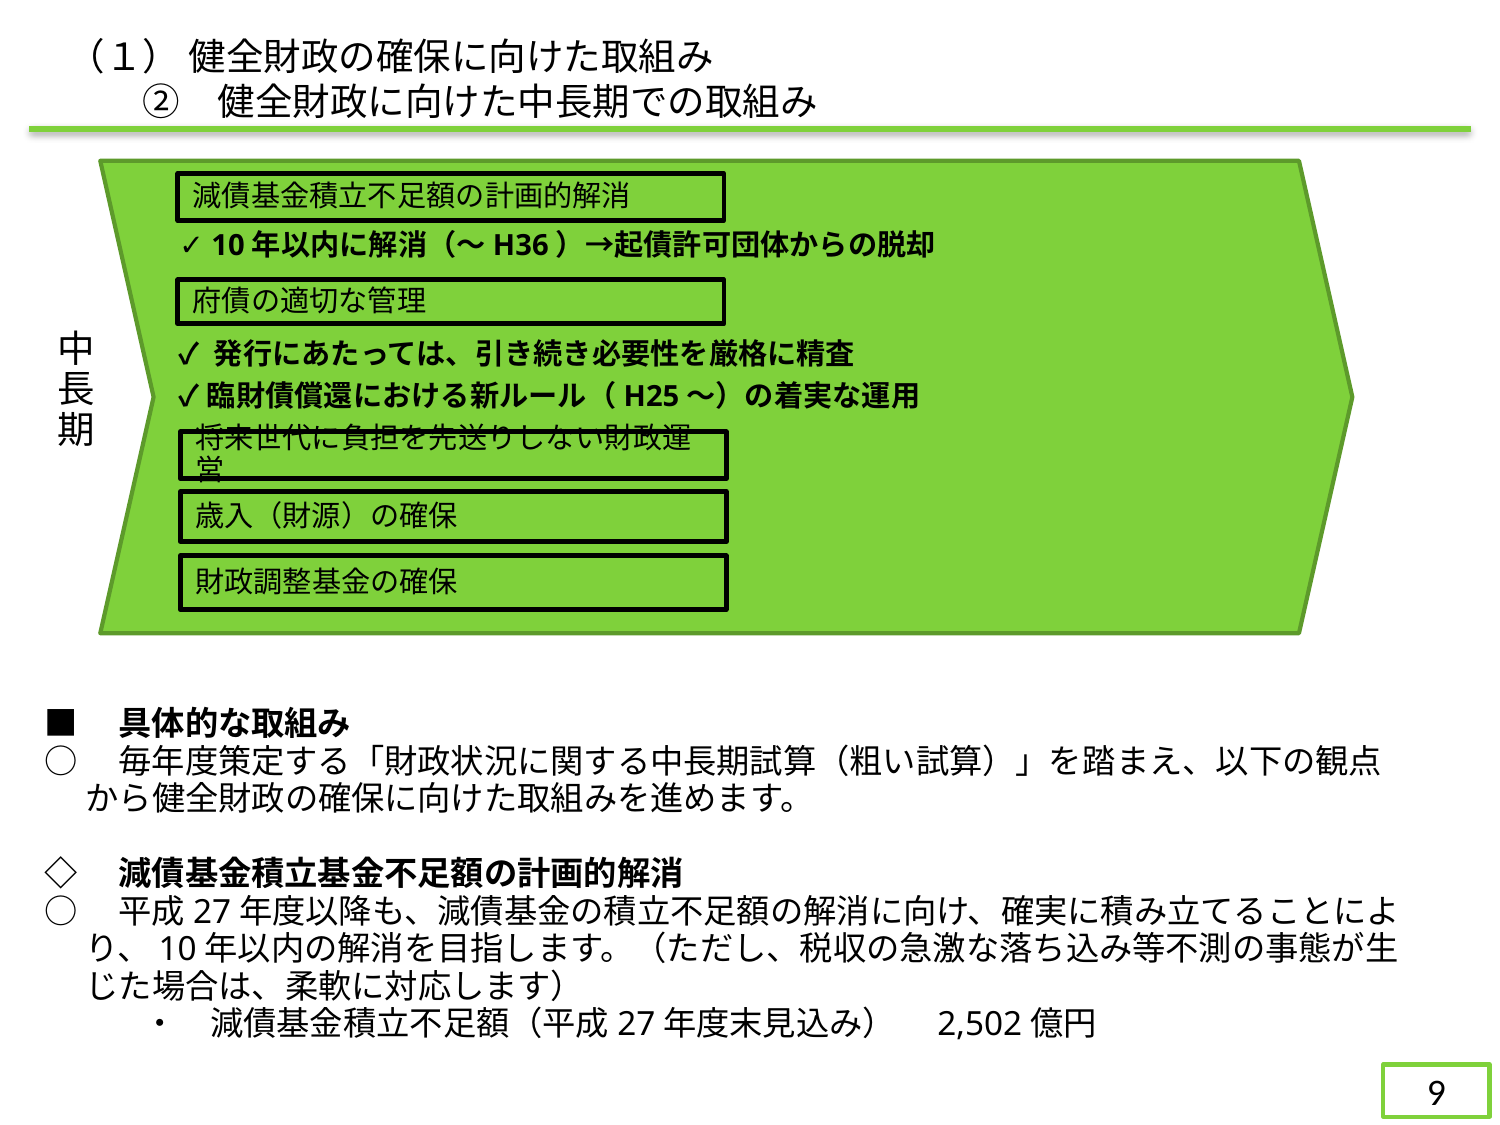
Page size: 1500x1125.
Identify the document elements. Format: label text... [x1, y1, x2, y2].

text_box [98, 158, 1355, 636]
text_box ■ 具体的な取組み ○ 毎年度策定する「財政状況に関する中長期試算（粗い試算）」を踏まえ、以下の観点から健全財政の確保に向けた取組みを進めます。 ◇ 減債基金積立基金不足額の計画的解消 ○ 平成27年度以降も、減債基金の積立不足額の解消に向け、確実に積み立てることにより、10年以内の解消を目指します。（ただし、税収の急激な落ち込み等不測の事態が生じた場合は、柔軟に対応します） ・ 減債基金積立不足額（平成27年度末見込み） 2,502億円 [29, 697, 1424, 1083]
text_box 歳入（財源）の確保 [178, 490, 728, 544]
text_box （１） 健全財政の確保に向けた取組み ② 健全財政に向けた中長期での取組み [53, 26, 1388, 127]
text_box ✓ 10年以内に解消（～H36）→起債許可団体からの脱却 [157, 226, 1057, 269]
text_box 府債の適切な管理 [176, 278, 726, 321]
text_box 82 [1381, 1062, 1492, 1119]
text_box 減債基金積立不足額の計画的解消 [176, 171, 726, 223]
text_box 中長期 [27, 288, 127, 493]
text_box 将来世代に負担を先送りしない財政運営 [178, 430, 728, 481]
text_box ✓ 発行にあたっては、引き続き必要性を厳格に精査 ✓ 臨財債償還における新ルール（H25～）の着実な運用 [164, 321, 997, 420]
text_box 財政調整基金の確保 [178, 554, 728, 612]
